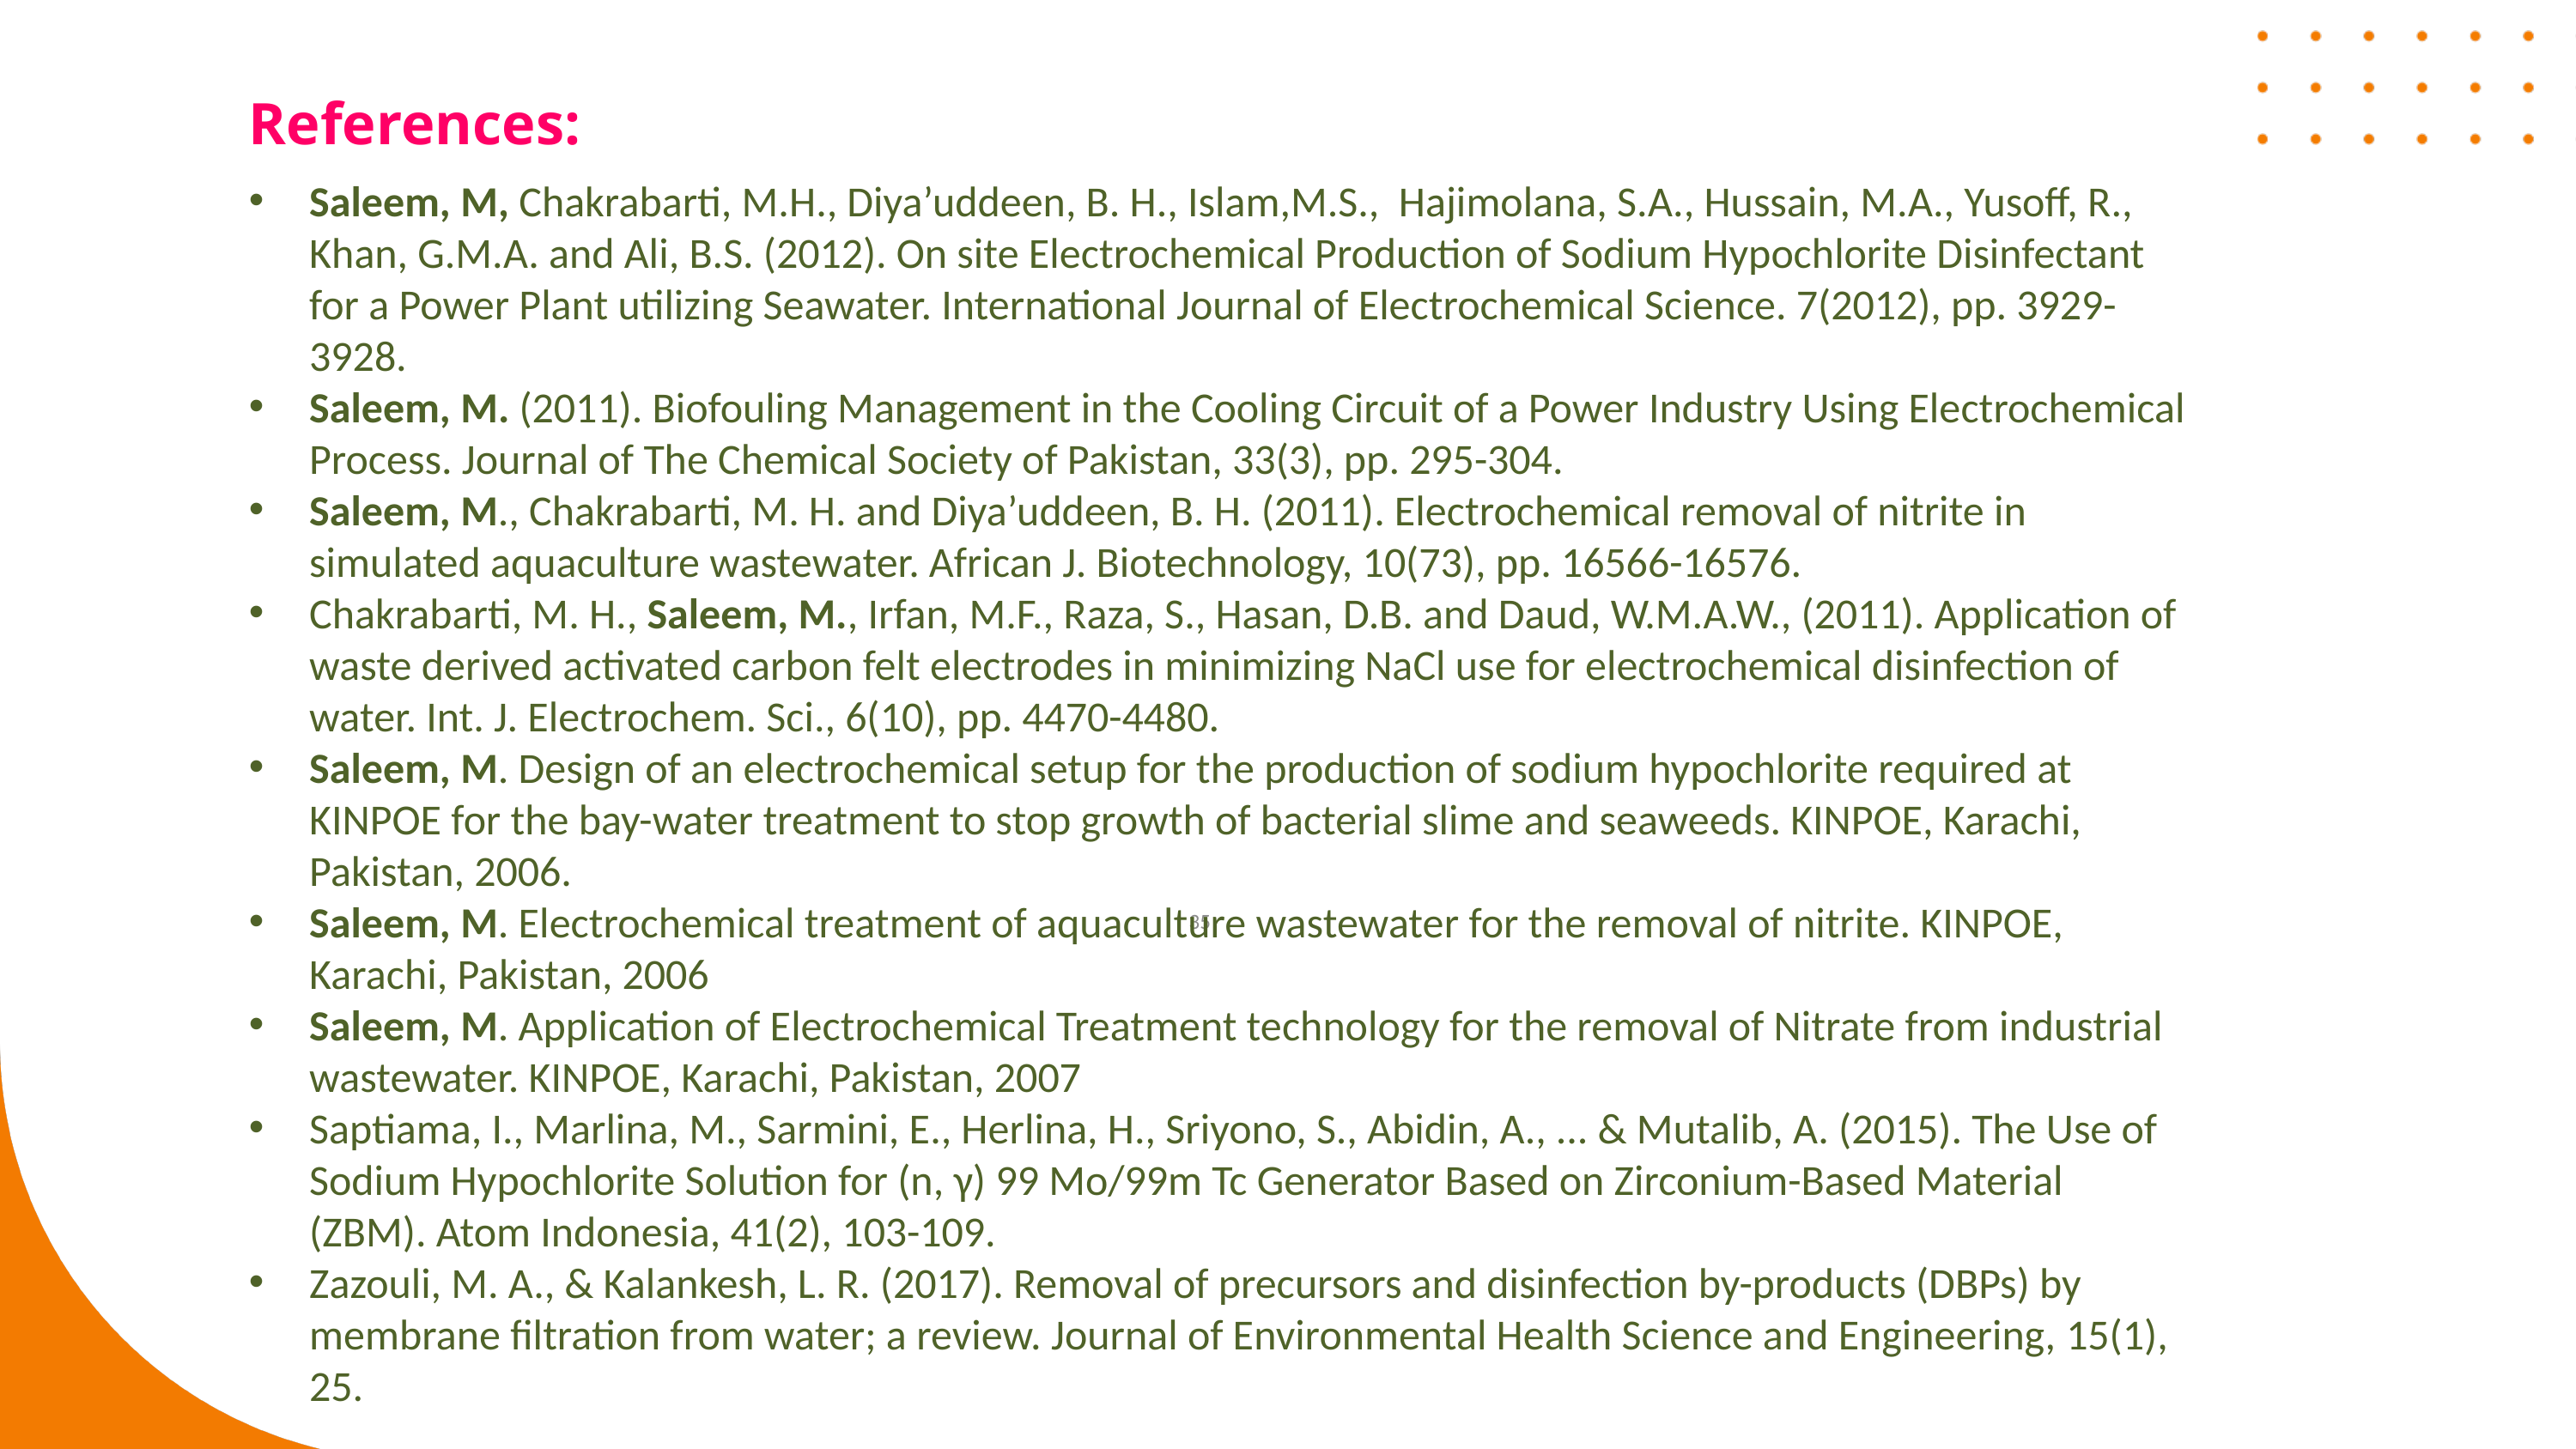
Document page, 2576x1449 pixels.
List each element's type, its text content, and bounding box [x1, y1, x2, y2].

text_box [2257, 0, 2576, 145]
text_box [0, 1043, 417, 1449]
text_box References: Saleem, M, Chakrabarti, M.H., Diya’uddeen, B. H., Islam,M.S., Hajimolana, S.A., Hussain, M.A., Yusoff, R., Khan, G.M.A. and Ali, B.S. (2012). On site Electrochemical Production of Sodium Hypochlorite Disinfectant for a Power Plant utilizing Seawater. International Journal of Electrochemical Science. 7(2012), pp. 3929-3928. Saleem, M. (2011). Biofouling Management in the Cooling Circuit of a Power Industry Using Electrochemical Process. Journal of The Chemical Society of Pakistan, 33(3), pp. 295-304. Saleem, M., Chakrabarti, M. H. and Diya’uddeen, B. H. (2011). Electrochemical removal of nitrite in simulated aquaculture wastewater. African J. Biotechnology, 10(73), pp. 16566-16576. Chakrabarti, M. H., Saleem, M., Irfan, M.F., Raza, S., Hasan, D.B. and Daud, W.M.A.W., (2011). Application of waste derived activated carbon felt electrodes in minimizing NaCl use for electrochemical disinfection of water. Int. J. Electrochem. Sci., 6(10), pp. 4470-4480. Saleem, M. Design of an electrochemical setup for the production of sodium hypochlorite required at KINPOE for the bay-water treatment to stop growth of bacterial slime and seaweeds. KINPOE, Karachi, Pakistan, 2006. Saleem, M. Electrochemical treatment of aquaculture wastewater for the removal of nitrite. KINPOE, Karachi, Pakistan, 2006 Saleem, M. Application of Electrochemical Treatment technology for the removal of Nitrate from industrial wastewater. KINPOE, Karachi, Pakistan, 2007 Saptiama, I., Marlina, M., Sarmini, E., Herlina, H., Sriyono, S., Abidin, A., ... & Mutalib, A. (2015). The Use of Sodium Hypochlorite Solution for (n, γ) 99 Mo/99m Tc Generator Based on Zirconium-Based Material (ZBM). Atom Indonesia, 41(2), 103-109. Zazouli, M. A., & Kalankesh, L. R. (2017). Removal of precursors and disinfection by-products (DBPs) by membrane filtration from water; a review. Journal of Environmental Health Science and Engineering, 15(1), 25. [236, 81, 2211, 1416]
